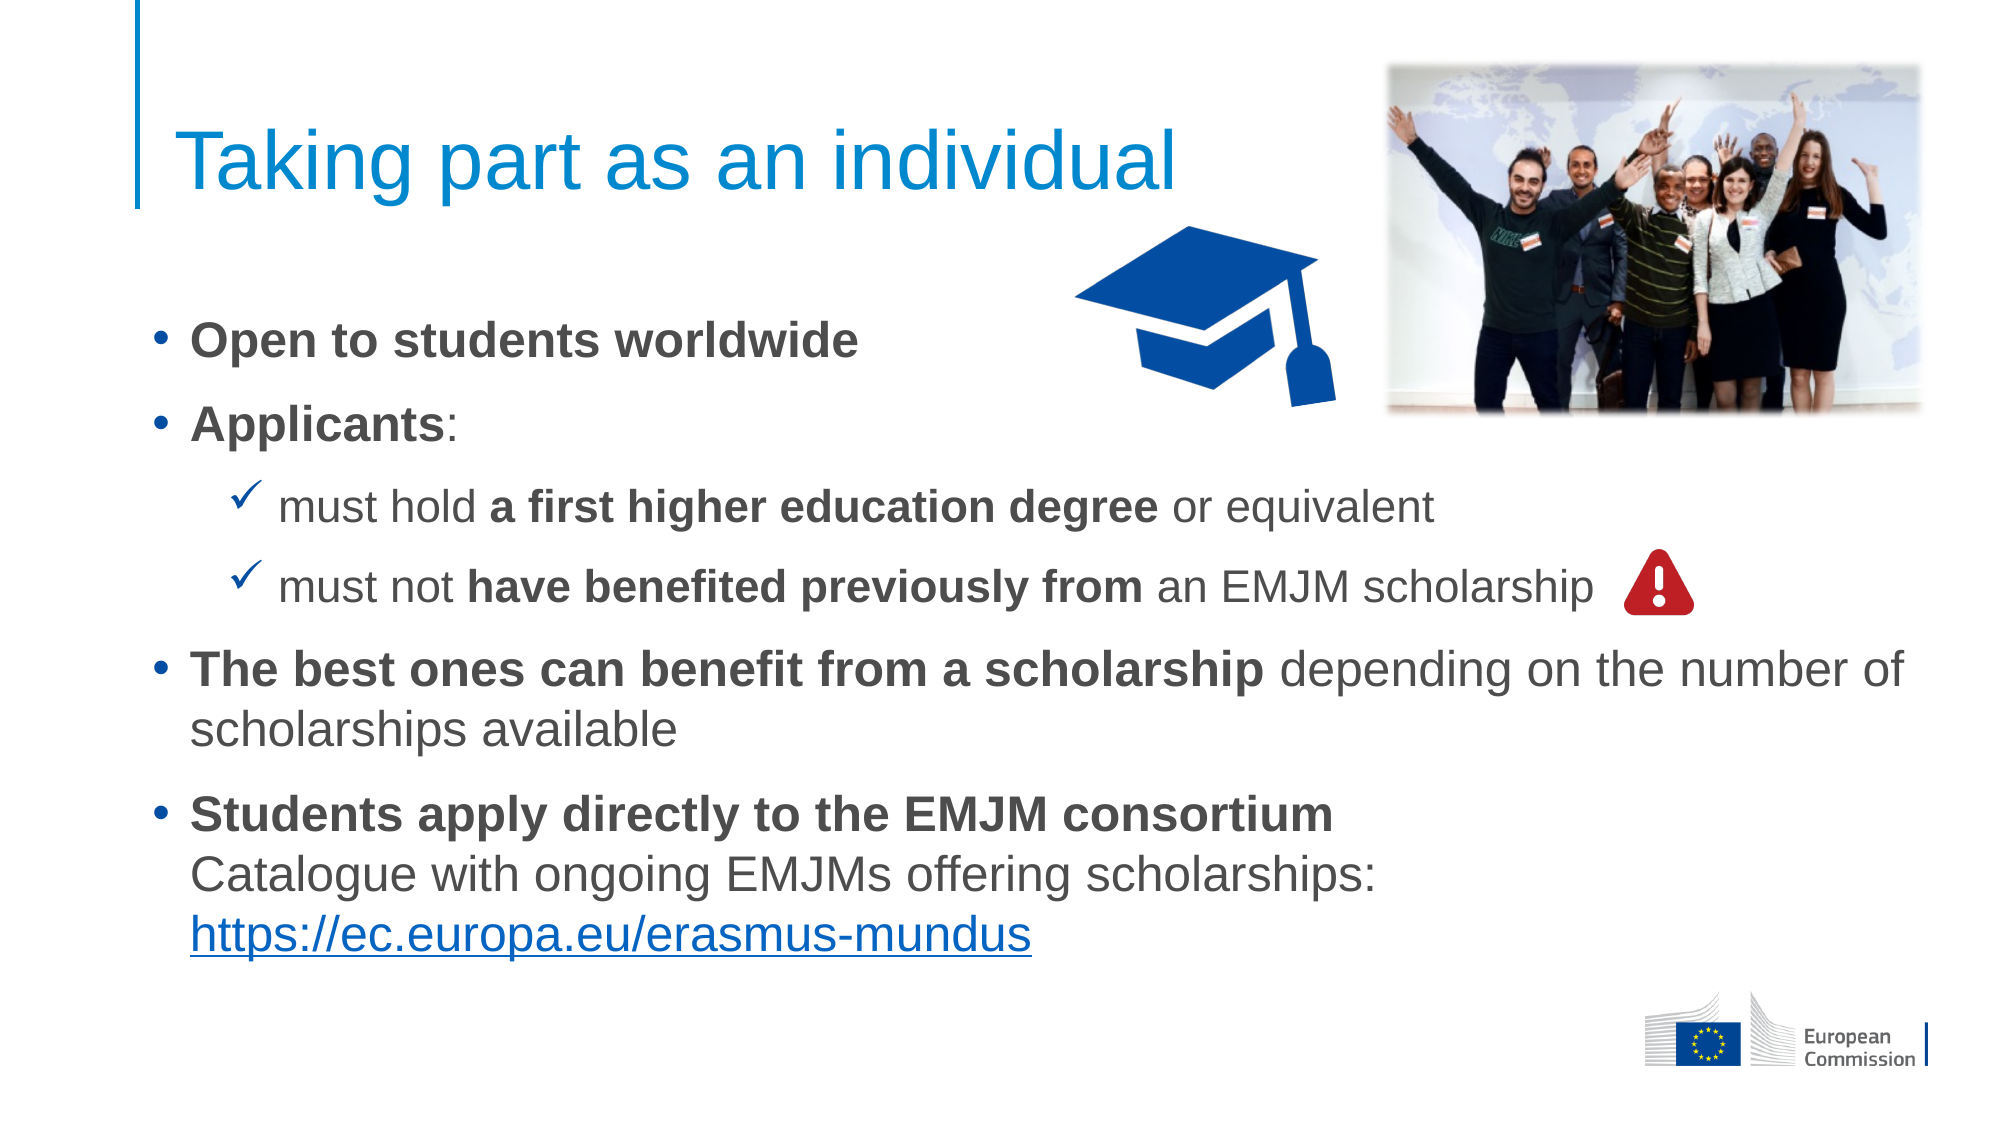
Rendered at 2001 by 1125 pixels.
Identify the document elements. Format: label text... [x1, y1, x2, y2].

list Open to students worldwide Applicants: must hold a first higher education degree or equivalent must not have benefited previously from an EMJM scholarship The best ones can benefit from a scholarship depending on the number of scholarships available Students apply directly to the EMJM consortium Catalogue with ongoing EMJMs offering scholarships: https://ec.europa.eu/erasmus-mundus [137, 299, 1927, 996]
picture [1645, 991, 1928, 1066]
picture [1067, 208, 1339, 436]
picture [1381, 58, 1927, 419]
picture [1624, 547, 1694, 617]
title Taking part as an individual [159, 79, 1381, 208]
